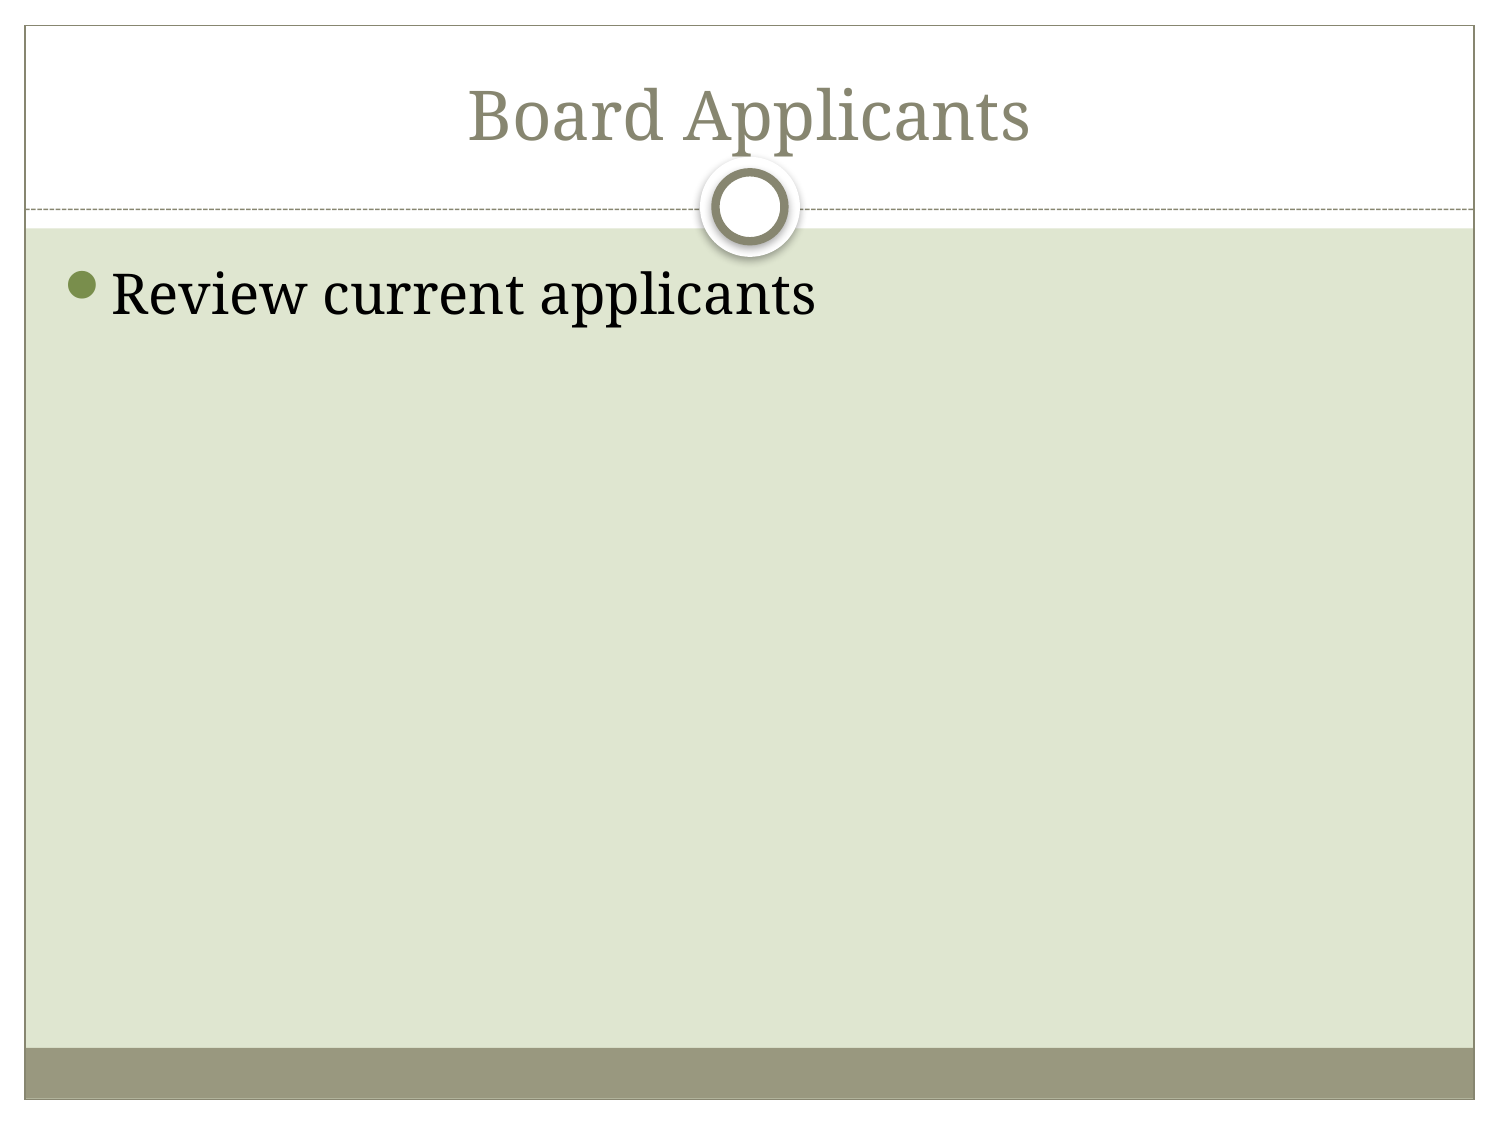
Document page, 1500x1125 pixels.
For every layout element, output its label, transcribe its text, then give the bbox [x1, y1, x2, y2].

title Board Applicants [49, 37, 1450, 162]
list Review current applicants [49, 250, 1445, 1001]
